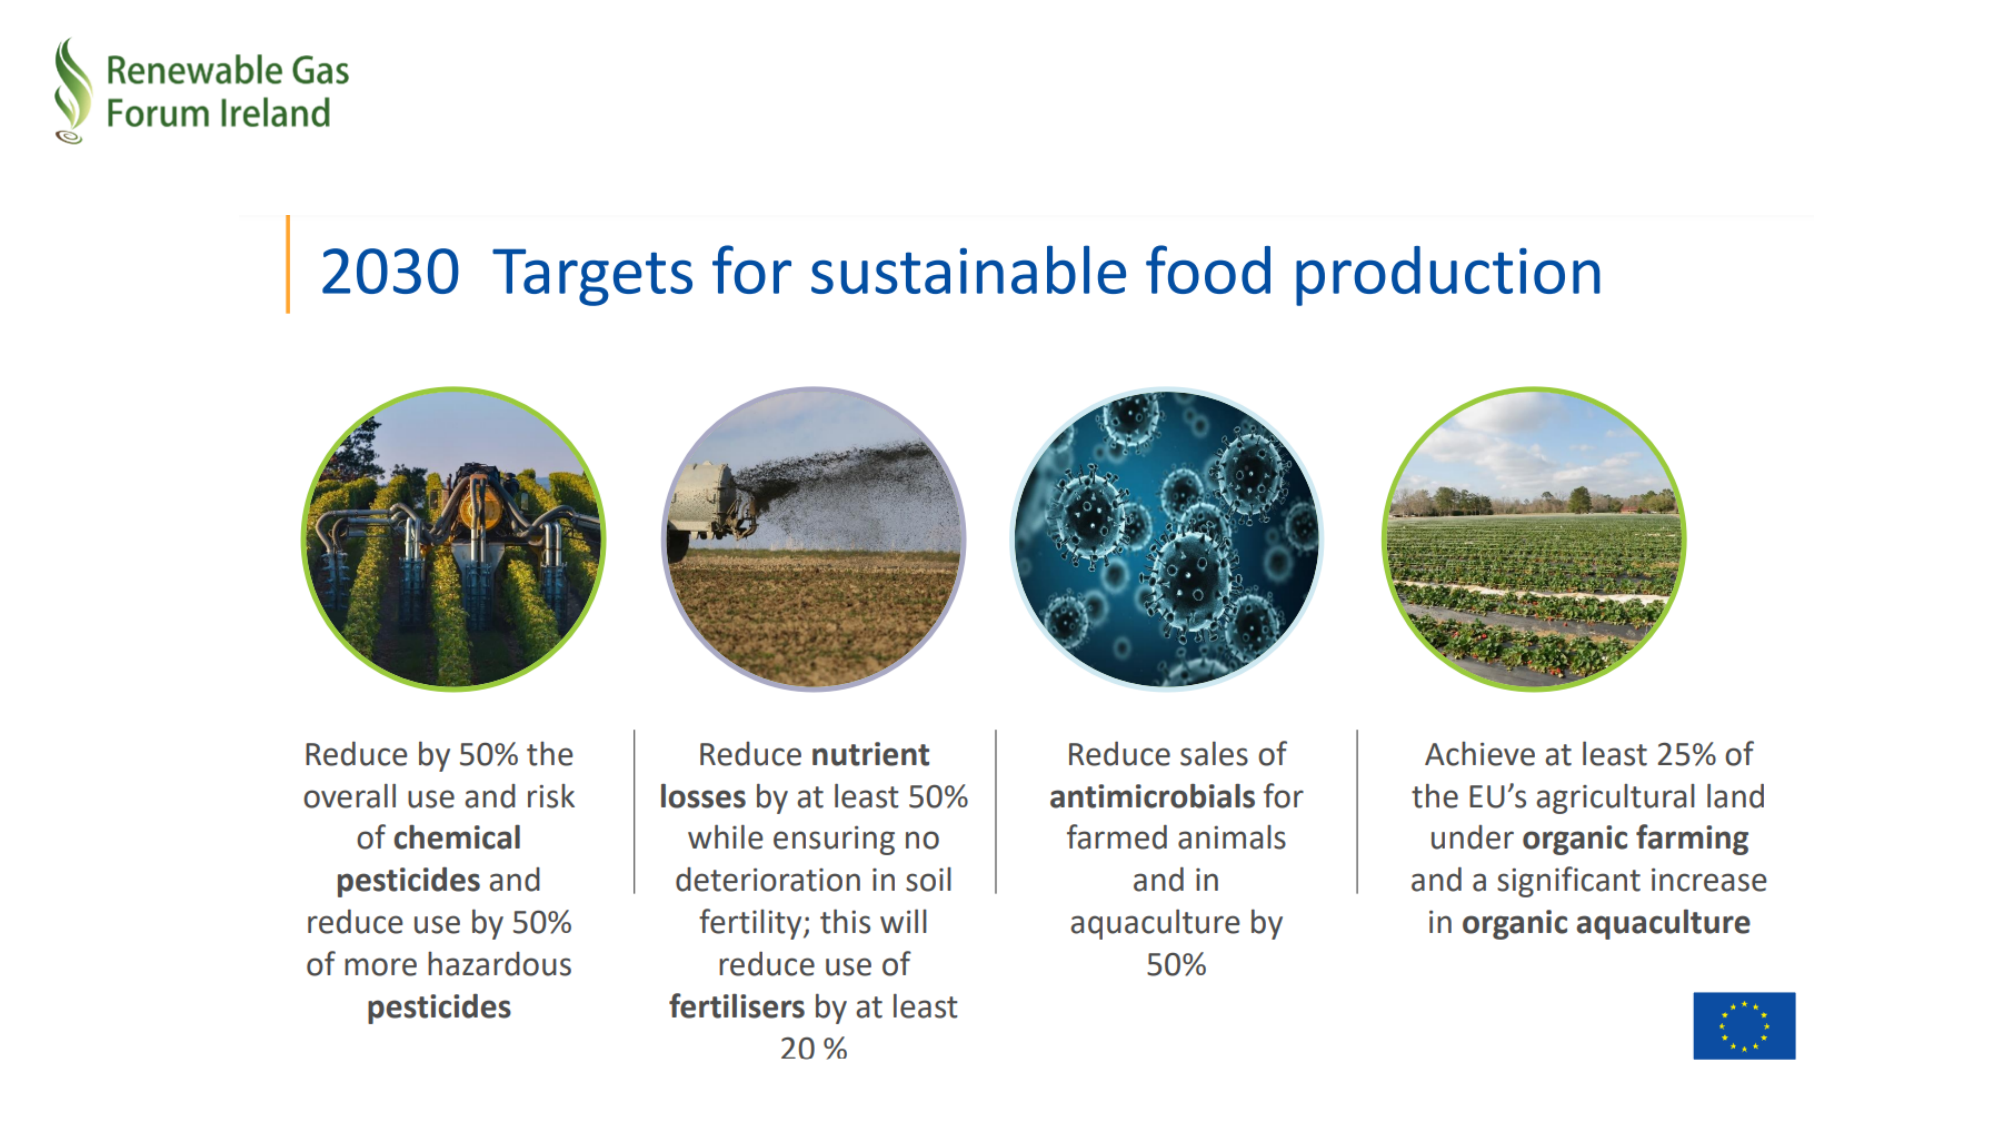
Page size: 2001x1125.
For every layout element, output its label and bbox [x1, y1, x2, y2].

picture [239, 215, 1814, 1062]
picture [37, 27, 364, 155]
